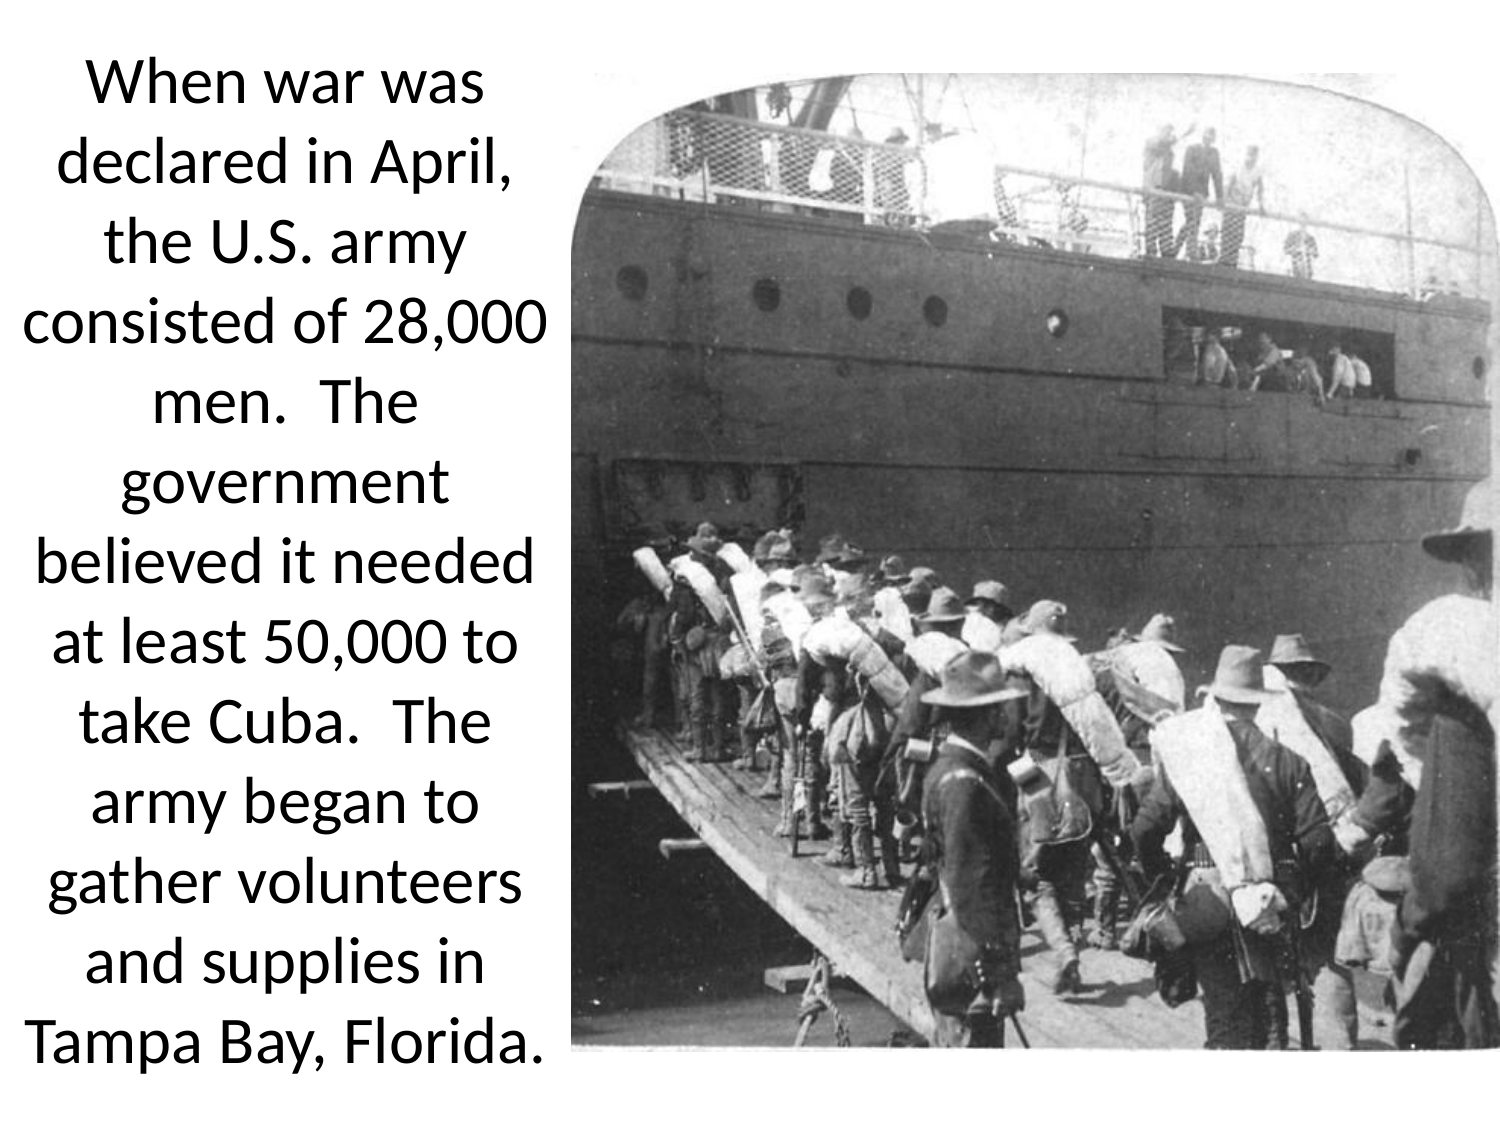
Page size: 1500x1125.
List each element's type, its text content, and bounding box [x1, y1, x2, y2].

picture [571, 72, 1500, 1052]
text_box When war was declared in April, the U.S. army consisted of 28,000 men. The government believed it needed at least 50,000 to take Cuba. The army began to gather volunteers and supplies in Tampa Bay, Florida. [0, 29, 572, 1084]
